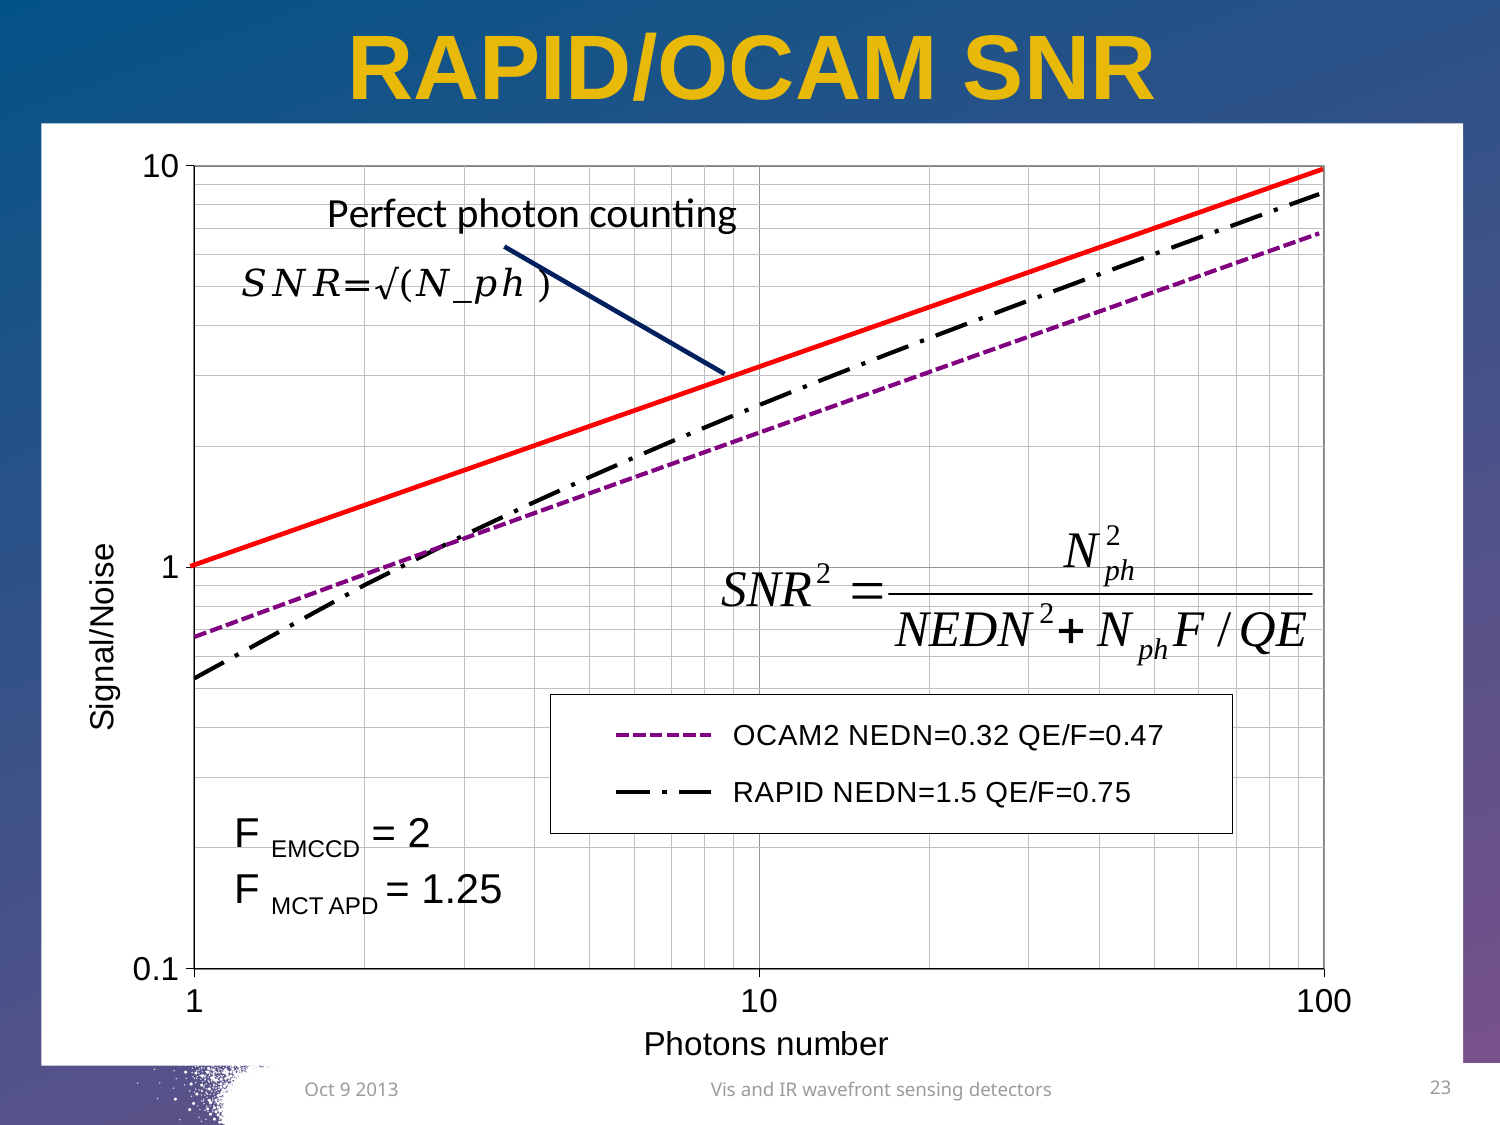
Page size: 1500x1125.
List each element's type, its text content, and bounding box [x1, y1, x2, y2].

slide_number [289, 1080, 640, 1119]
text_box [712, 512, 1325, 676]
footer Vis and IR wavefront sensing detectors [643, 1080, 1116, 1119]
text_box RAPID/OCAM SNR [331, 0, 1173, 122]
chart [41, 123, 1464, 1073]
slide_number 23 [1116, 1077, 1467, 1119]
picture [75, 952, 1500, 1125]
